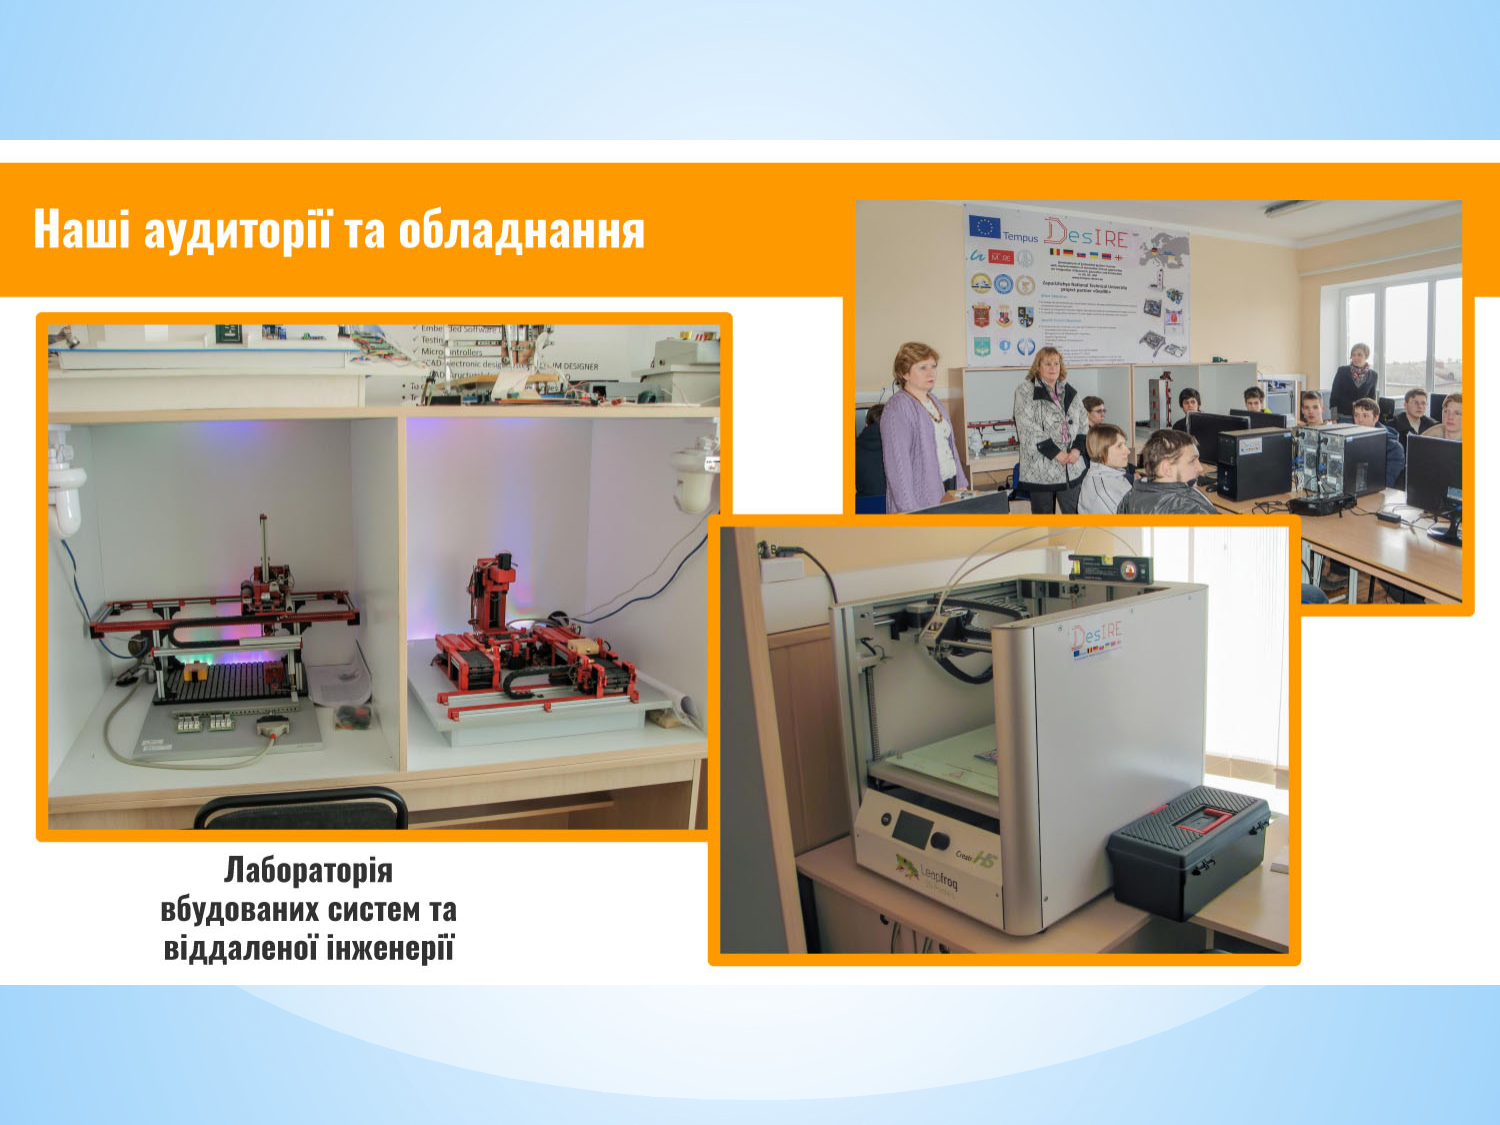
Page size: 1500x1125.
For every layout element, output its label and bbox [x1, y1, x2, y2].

picture [0, 140, 1500, 985]
